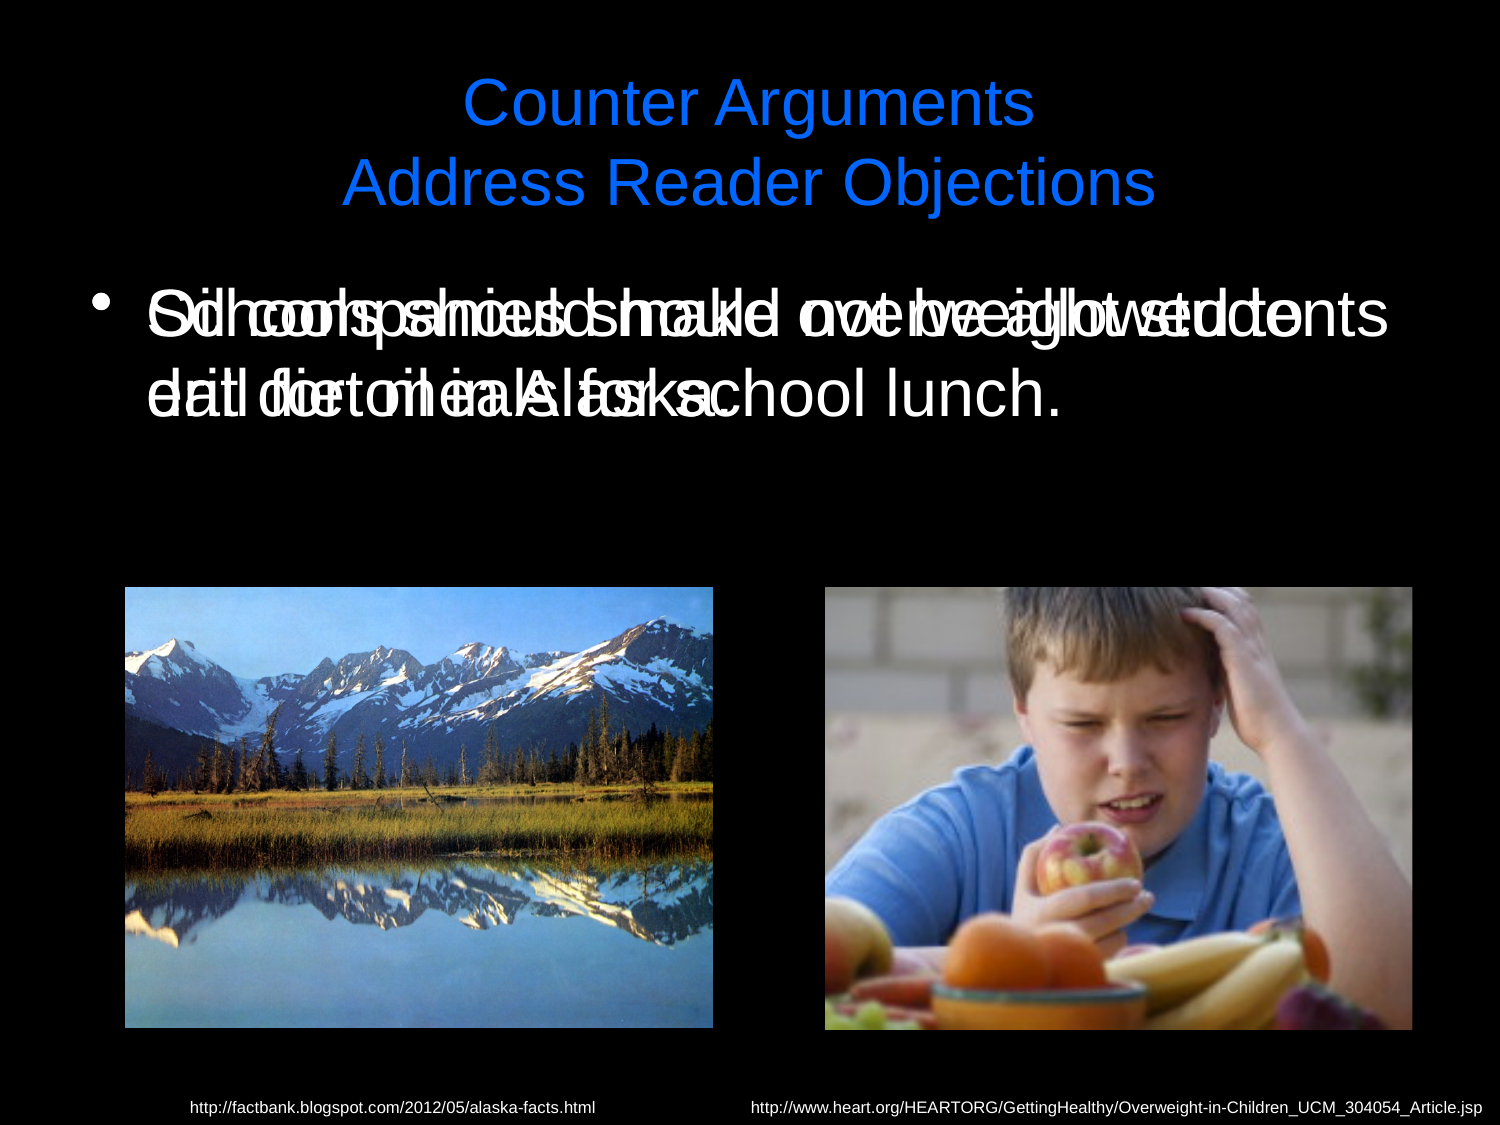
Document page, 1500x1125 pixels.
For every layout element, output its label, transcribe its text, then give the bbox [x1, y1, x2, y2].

text_box http://www.heart.org/HEARTORG/GettingHealthy/Overweight-in-Children_UCM_304054_Article.jsp [736, 1089, 1499, 1125]
list Schools should make overweight students eat diet meals for school lunch. [75, 262, 1425, 1005]
picture [824, 587, 1413, 1031]
text_box http://factbank.blogspot.com/2012/05/alaska-facts.html [175, 1089, 611, 1125]
title Counter Arguments Address Reader Objections [75, 45, 1425, 233]
picture [124, 587, 713, 1029]
